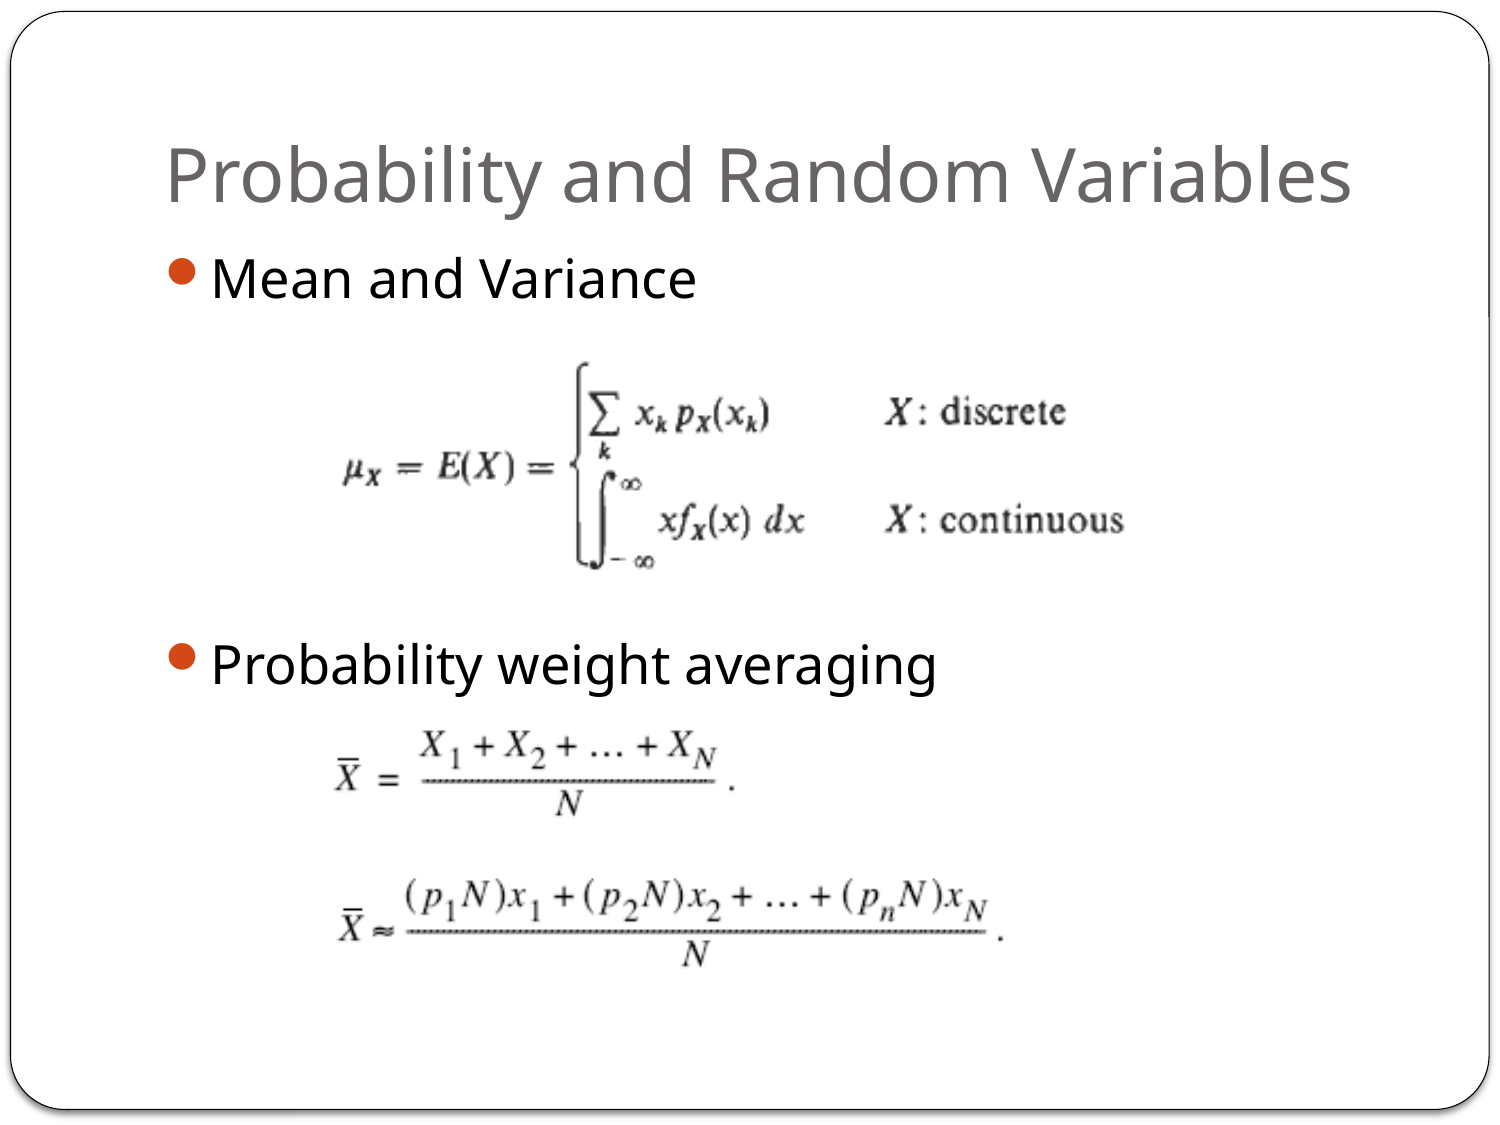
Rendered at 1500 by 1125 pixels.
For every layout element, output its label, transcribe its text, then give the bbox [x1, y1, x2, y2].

list Mean and Variance Probability weight averaging [150, 237, 1425, 988]
title Probability and Random Variables [150, 45, 1425, 233]
picture [299, 344, 1206, 613]
picture [312, 862, 1053, 988]
picture [299, 712, 762, 851]
